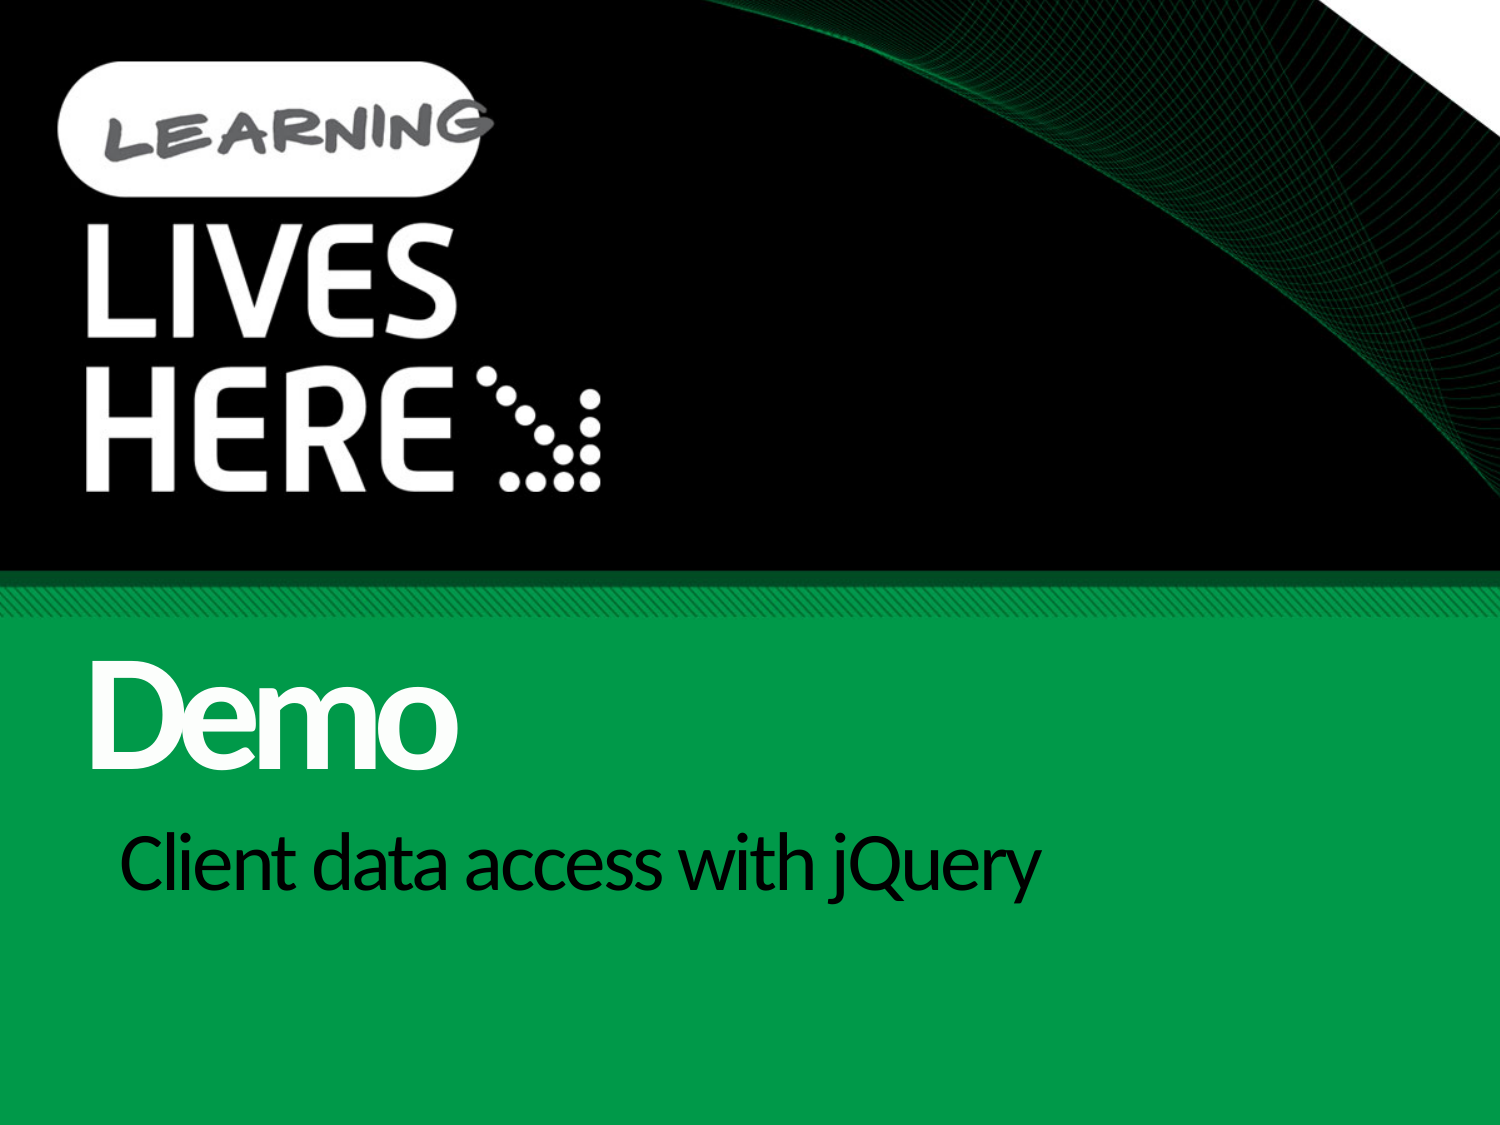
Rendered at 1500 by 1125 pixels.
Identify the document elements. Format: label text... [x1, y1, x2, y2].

list Demo [83, 625, 1344, 800]
title Client data access with jQuery [119, 818, 1375, 943]
picture [0, 0, 1500, 1125]
